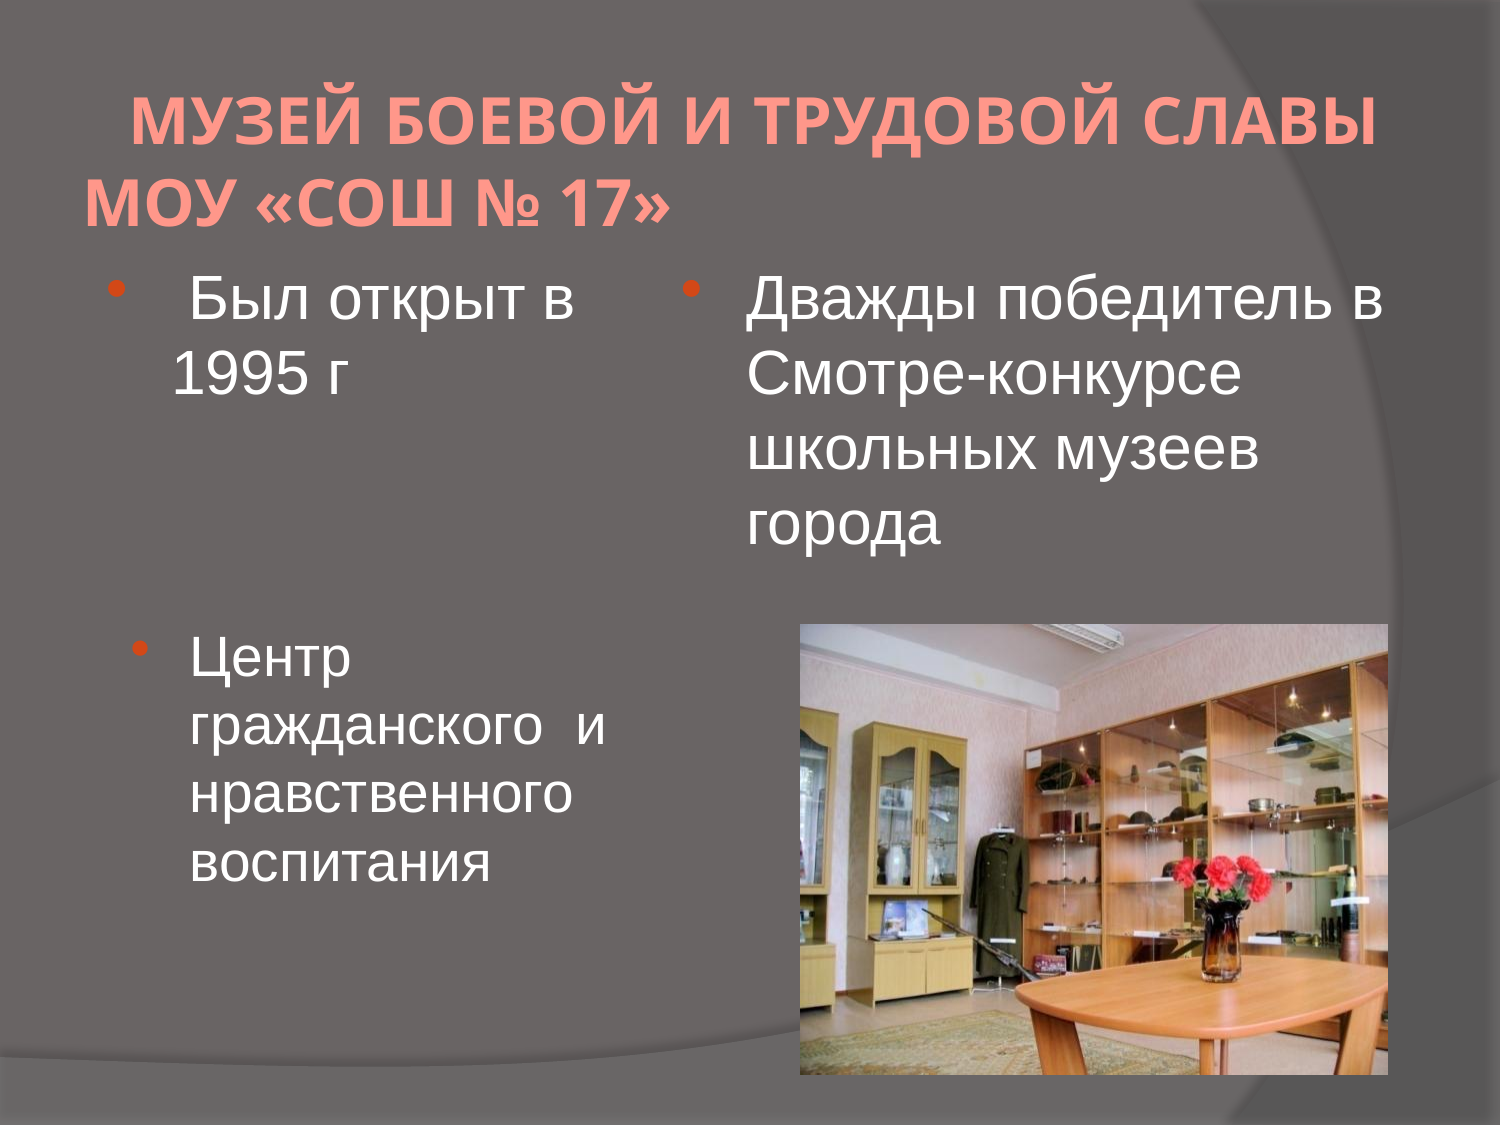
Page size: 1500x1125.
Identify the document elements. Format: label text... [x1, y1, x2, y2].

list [799, 624, 1388, 1076]
list Центр гражданского и нравственного воспитания [112, 612, 732, 900]
list Дважды победитель в Смотре-конкурсе школьных музеев города [662, 249, 1413, 588]
list Был открыт в 1995 г [87, 249, 662, 588]
title Музей боевой и трудовой славы МОУ «СОШ № 17» [75, 50, 1407, 250]
